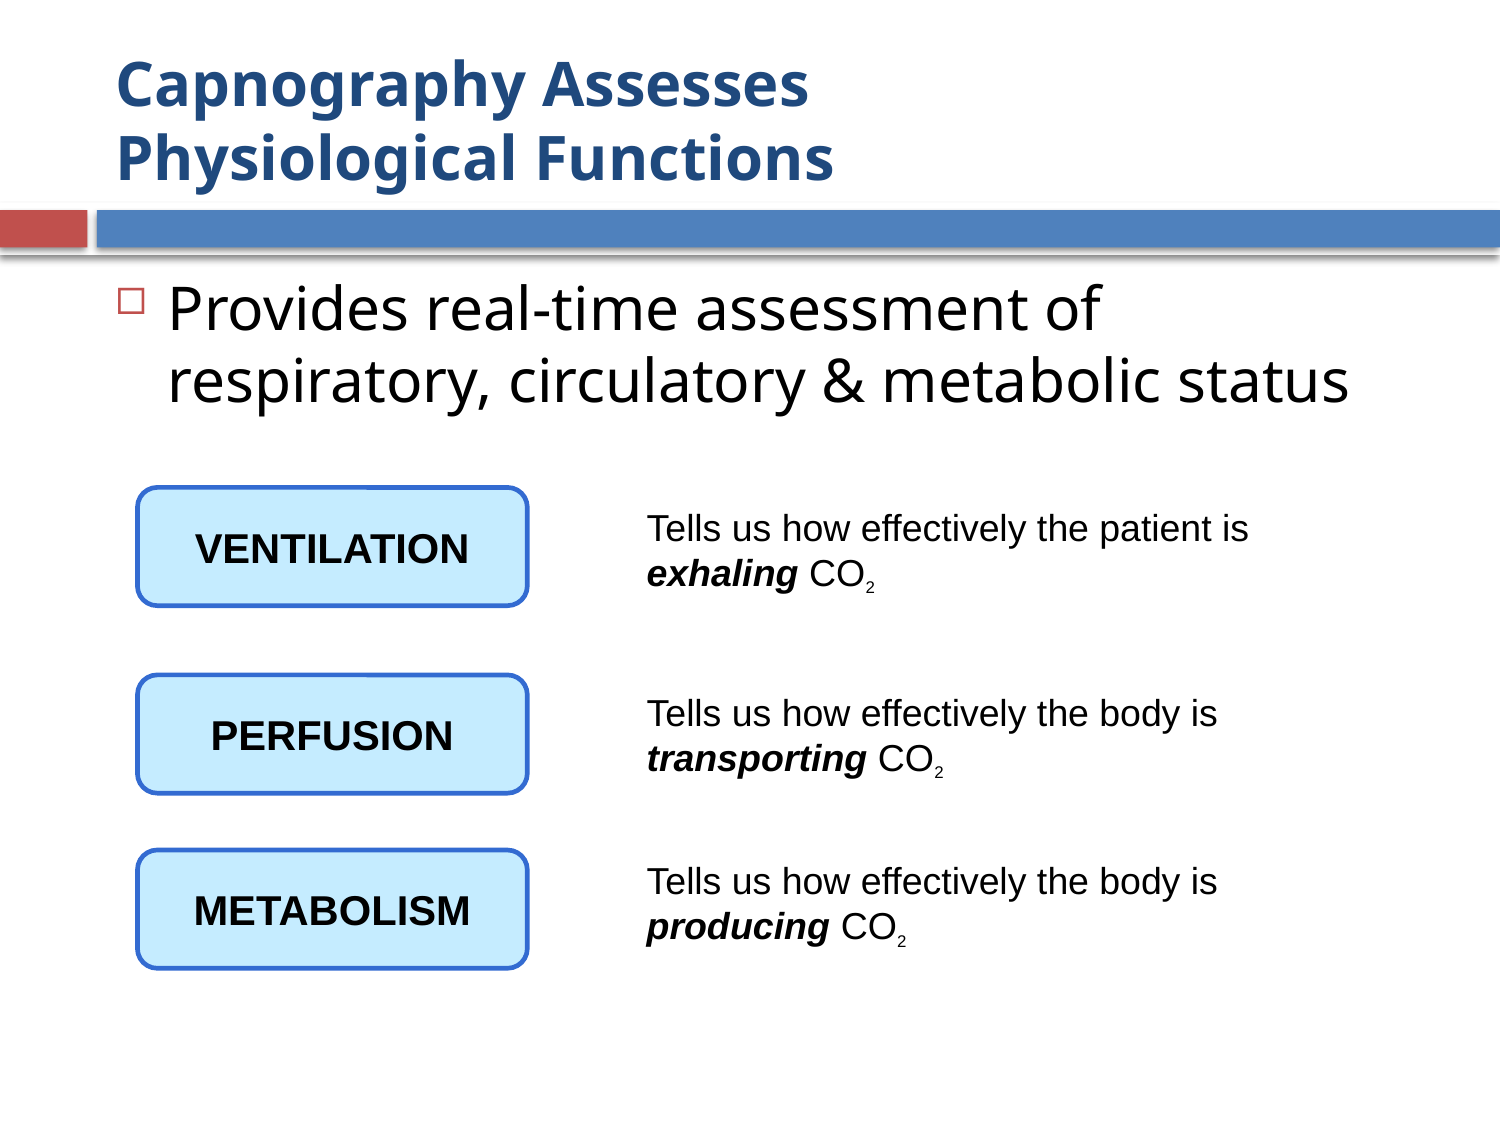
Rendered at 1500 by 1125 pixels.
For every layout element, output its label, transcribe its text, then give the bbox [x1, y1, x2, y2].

text_box Tells us how effectively the patient is exhaling CO2 [631, 496, 1295, 605]
text_box PERFUSION [137, 674, 528, 794]
text_box VENTILATION [137, 487, 528, 606]
list Provides real-time assessment of respiratory, circulatory & metabolic status [100, 262, 1438, 1000]
text_box Tells us how effectively the body is producing CO2 [631, 850, 1295, 958]
title Capnography Assesses Physiological Functions [100, 37, 1438, 200]
text_box METABOLISM [137, 849, 528, 969]
text_box Tells us how effectively the body is transporting CO2 [631, 681, 1295, 793]
